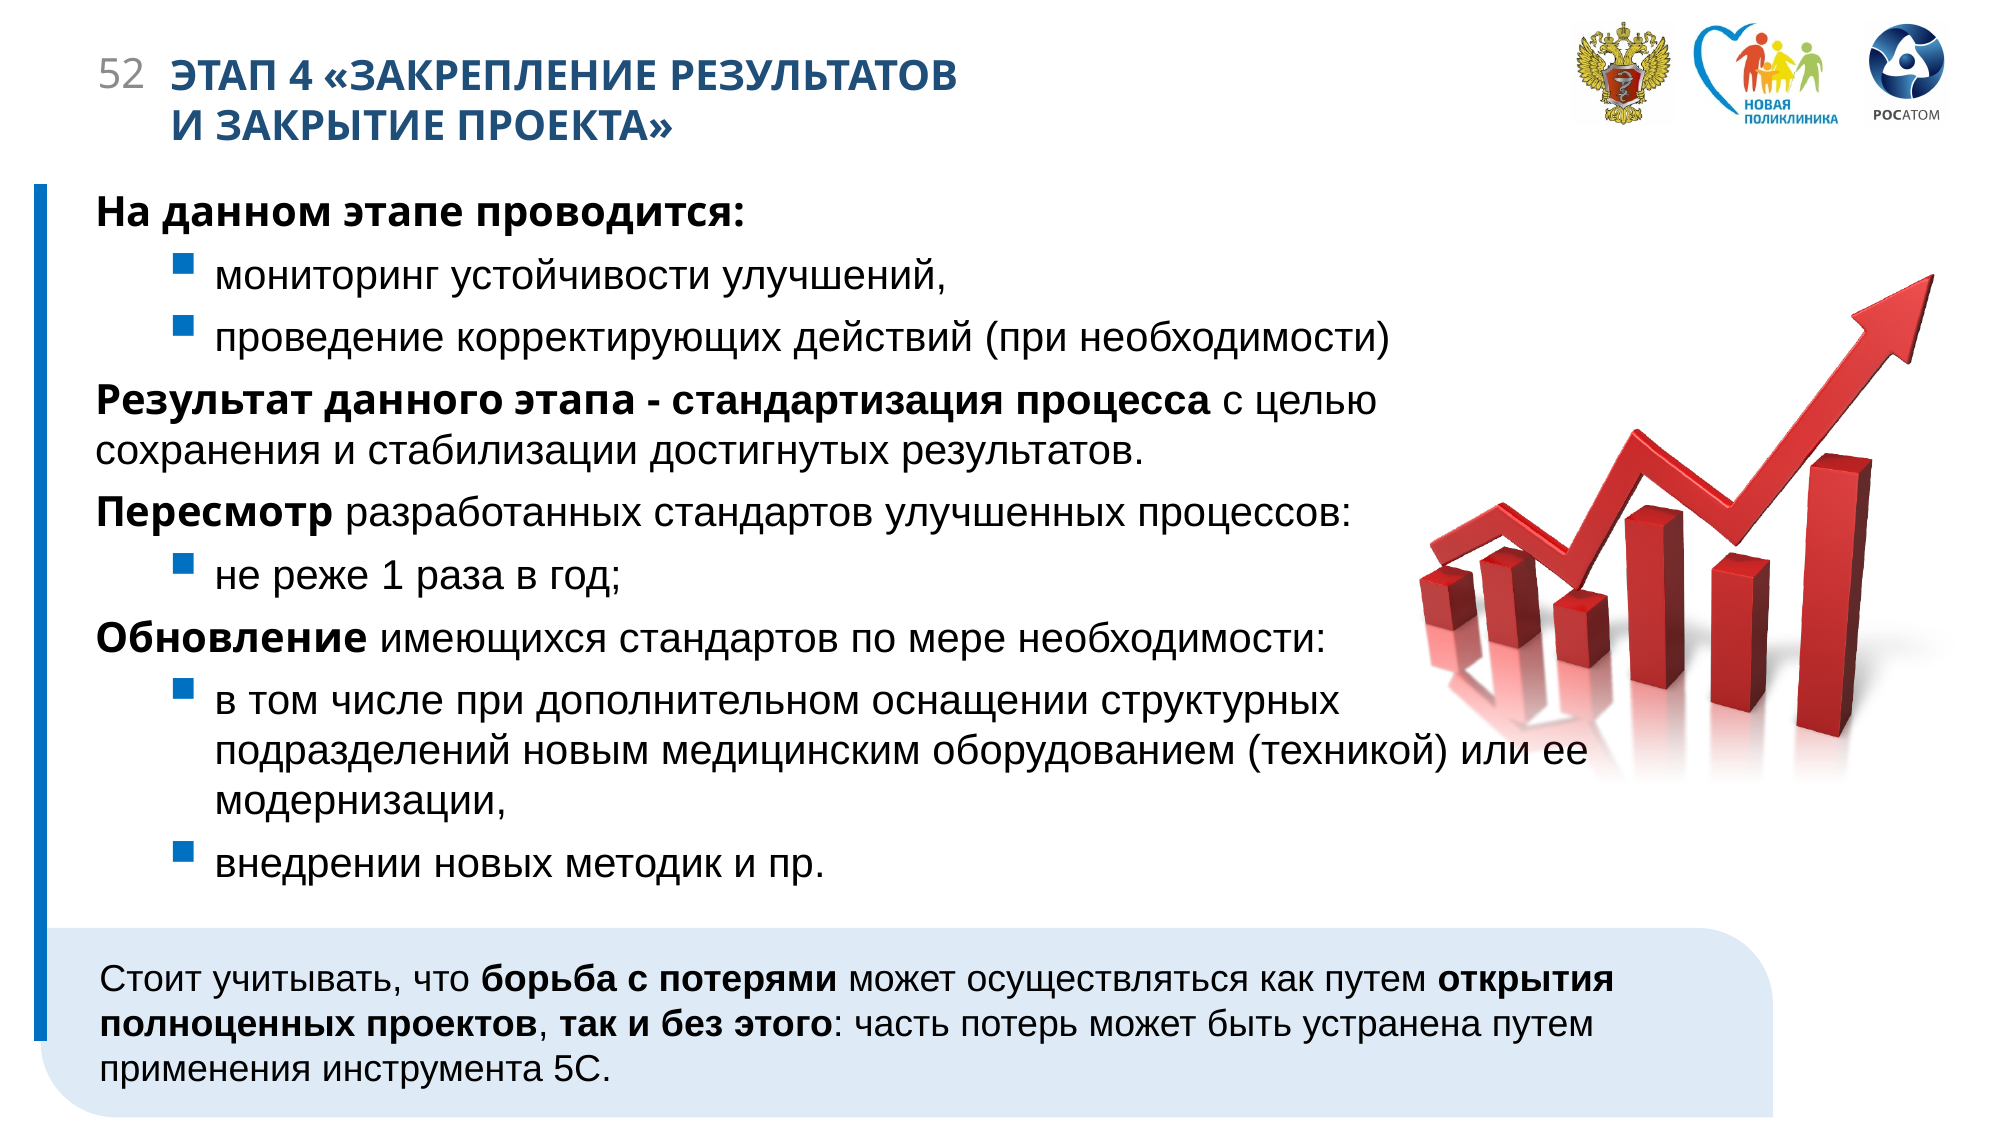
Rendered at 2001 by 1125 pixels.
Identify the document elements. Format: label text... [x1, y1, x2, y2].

picture [1692, 21, 1841, 125]
picture [1865, 20, 1949, 126]
text_box [38, 925, 1775, 1120]
picture [1571, 21, 1675, 58]
text_box 52 [0, 35, 161, 116]
picture [1400, 259, 2000, 784]
text_box На данном этапе проводится: мониторинг устойчивости улучшений, проведение корректирующих действий (при необходимости) Результат данного этапа - стандартизация процесса с целью сохранения и стабилизации достигнутых результатов. Пересмотр разработанных стандартов улучшенных процессов: не реже 1 раза в год; Обновление имеющихся стандартов по мере необходимости: в том числе при дополнительном оснащении структурных подразделений новым медицинским оборудованием (техникой) или ее модернизации, внедрении новых методик и пр. [80, 177, 1619, 893]
text_box Стоит учитывать, что борьба с потерями может осуществляться как путем открытия полноценных проектов, так и без этого: часть потерь может быть устранена путем применения инструмента 5С. [84, 946, 1729, 1097]
text_box ЭТАП 4 «ЗАКРЕПЛЕНИЕ РЕЗУЛЬТАТОВ И ЗАКРЫТИЕ ПРОЕКТА» [156, 58, 1813, 139]
